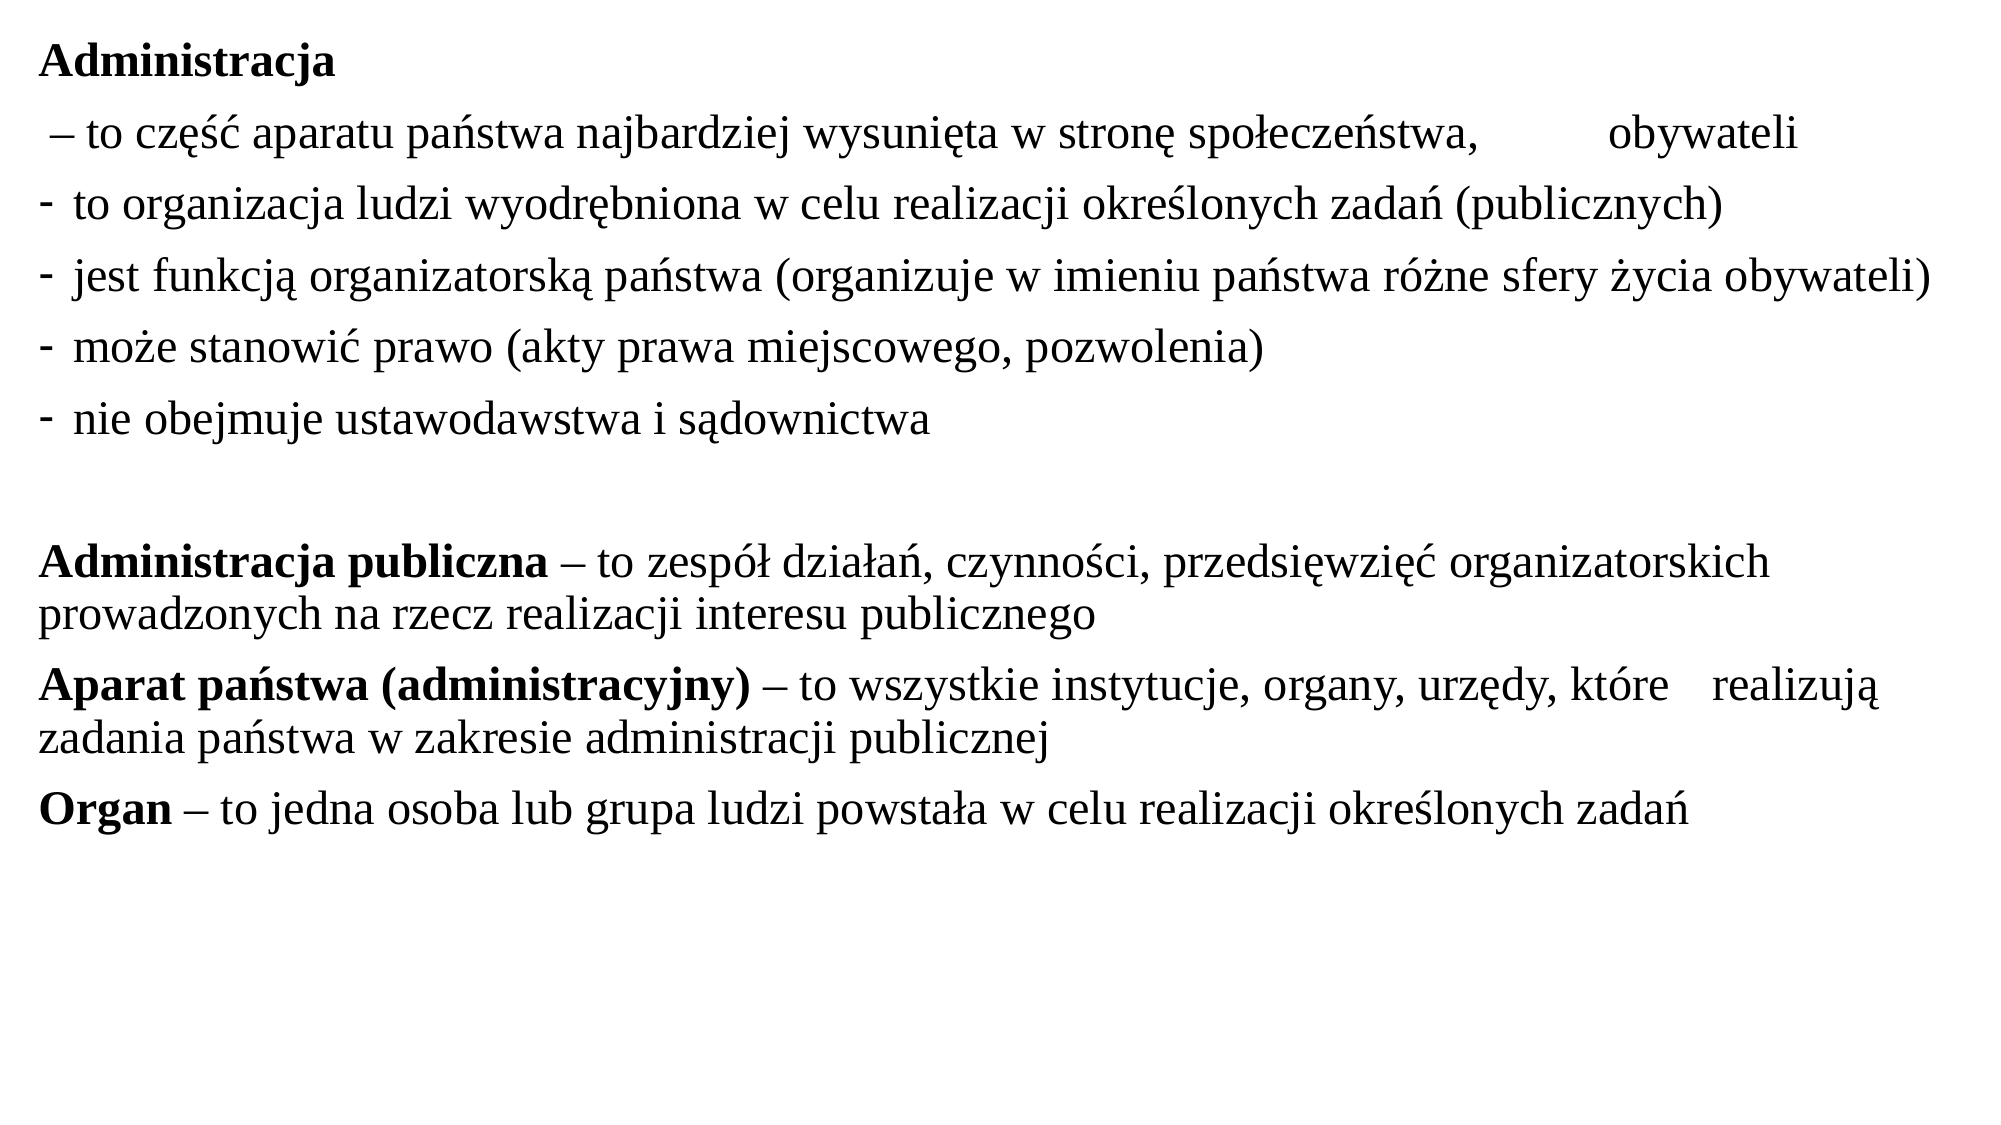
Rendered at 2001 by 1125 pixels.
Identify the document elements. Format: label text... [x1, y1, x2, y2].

list Administracja – to część aparatu państwa najbardziej wysunięta w stronę społeczeństwa, obywateli to organizacja ludzi wyodrębniona w celu realizacji określonych zadań (publicznych) jest funkcją organizatorską państwa (organizuje w imieniu państwa różne sfery życia obywateli) może stanowić prawo (akty prawa miejscowego, pozwolenia) nie obejmuje ustawodawstwa i sądownictwa Administracja publiczna – to zespół działań, czynności, przedsięwzięć organizatorskich prowadzonych na rzecz realizacji interesu publicznego Aparat państwa (administracyjny) – to wszystkie instytucje, organy, urzędy, które realizują zadania państwa w zakresie administracji publicznej Organ – to jedna osoba lub grupa ludzi powstała w celu realizacji określonych zadań [23, 27, 1960, 1103]
